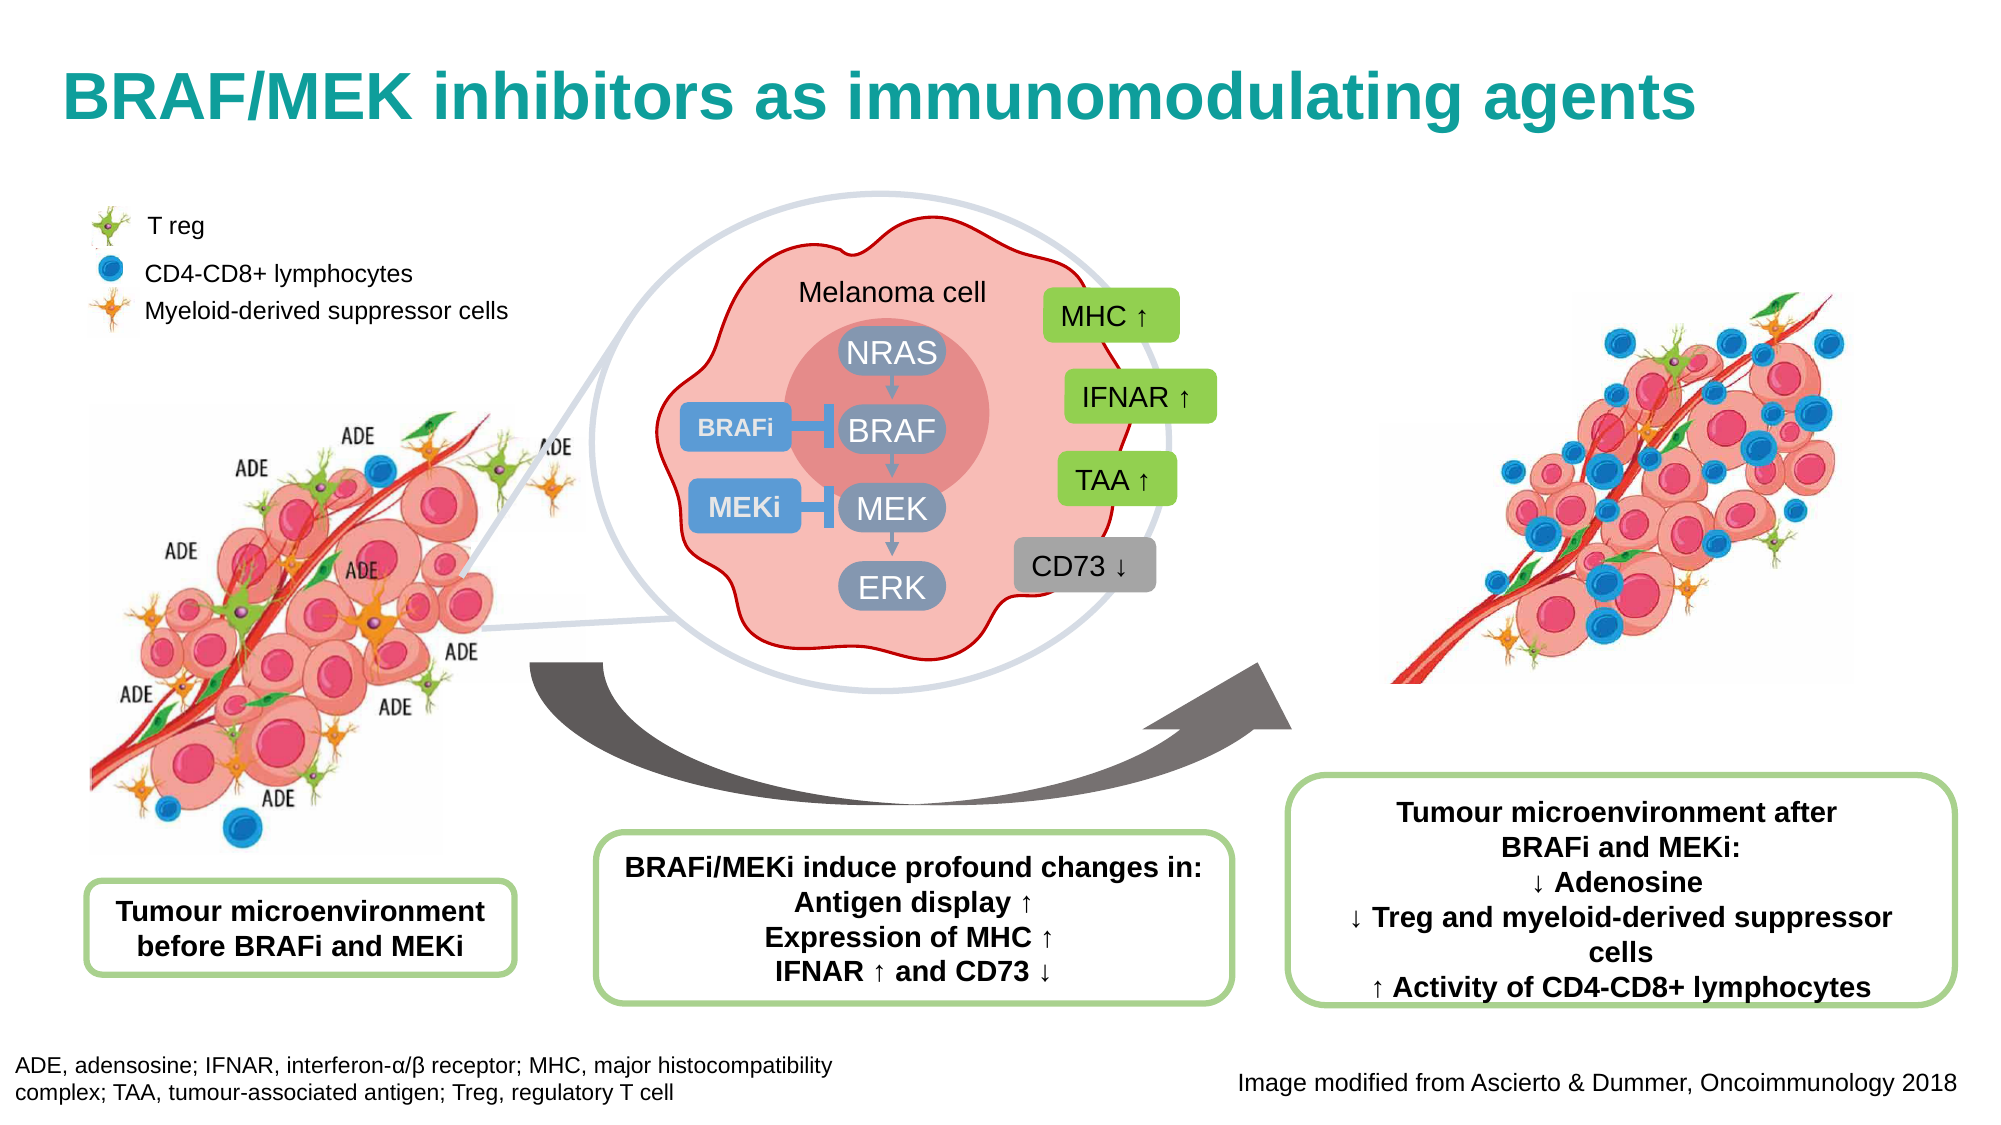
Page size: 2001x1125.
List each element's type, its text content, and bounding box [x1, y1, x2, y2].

text_box BRAFi/MEKi induce profound changes in: Antigen display ↑ Expression of MHC ↑ IFNAR ↑ and CD73 ↓ [595, 832, 1233, 1004]
text_box [592, 660, 1294, 807]
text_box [82, 375, 592, 858]
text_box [71, 172, 989, 338]
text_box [461, 193, 1218, 692]
title BRAF/MEK inhibitors as immunomodulating agents [47, 54, 1886, 152]
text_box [1342, 243, 1854, 684]
list Image modified from Ascierto & Dummer, Oncoimmunology 2018 [1132, 1058, 1975, 1112]
list ADE, adensosine; IFNAR, interferon-α/β receptor; MHC, major histocompatibility complex; TAA, tumour-associated antigen; Treg, regulatory T cell [0, 1042, 947, 1118]
text_box Tumour microenvironment before BRAFi and MEKi [86, 880, 515, 975]
text_box Tumour microenvironment after BRAFi and MEKi: ↓ Adenosine ↓ Treg and myeloid-derived suppressor cells ↑ Activity of CD4-CD8+ lymphocytes [1287, 774, 1955, 1006]
